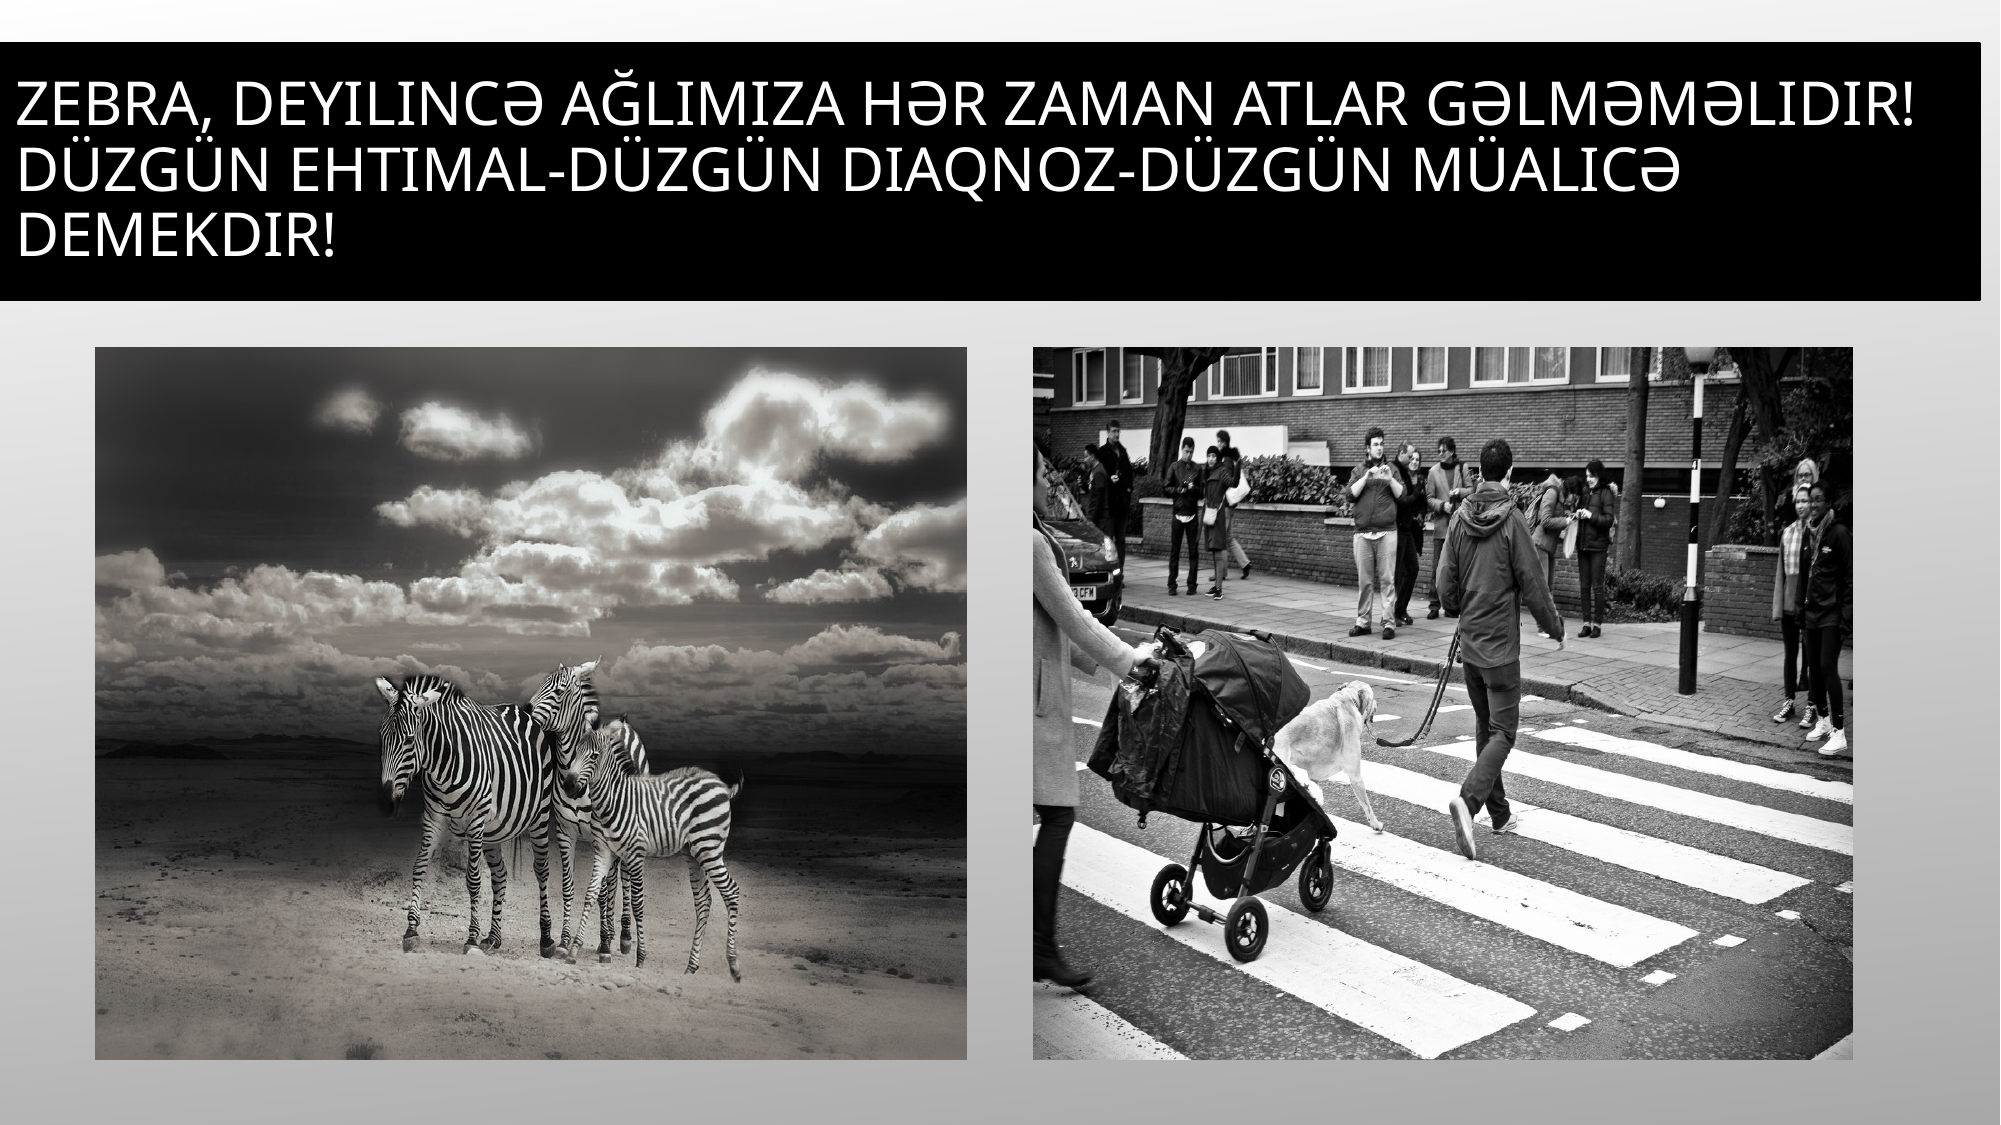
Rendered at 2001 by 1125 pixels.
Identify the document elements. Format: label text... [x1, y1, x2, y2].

title Zebra, deyilincə ağlımıza hər zaman atlar gəlməməlidir! Düzgün ehtimal-düzgün diaqnoz-düzgün müalicə demekdir! [0, 42, 1981, 301]
picture [1032, 346, 1853, 1060]
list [94, 346, 967, 1060]
